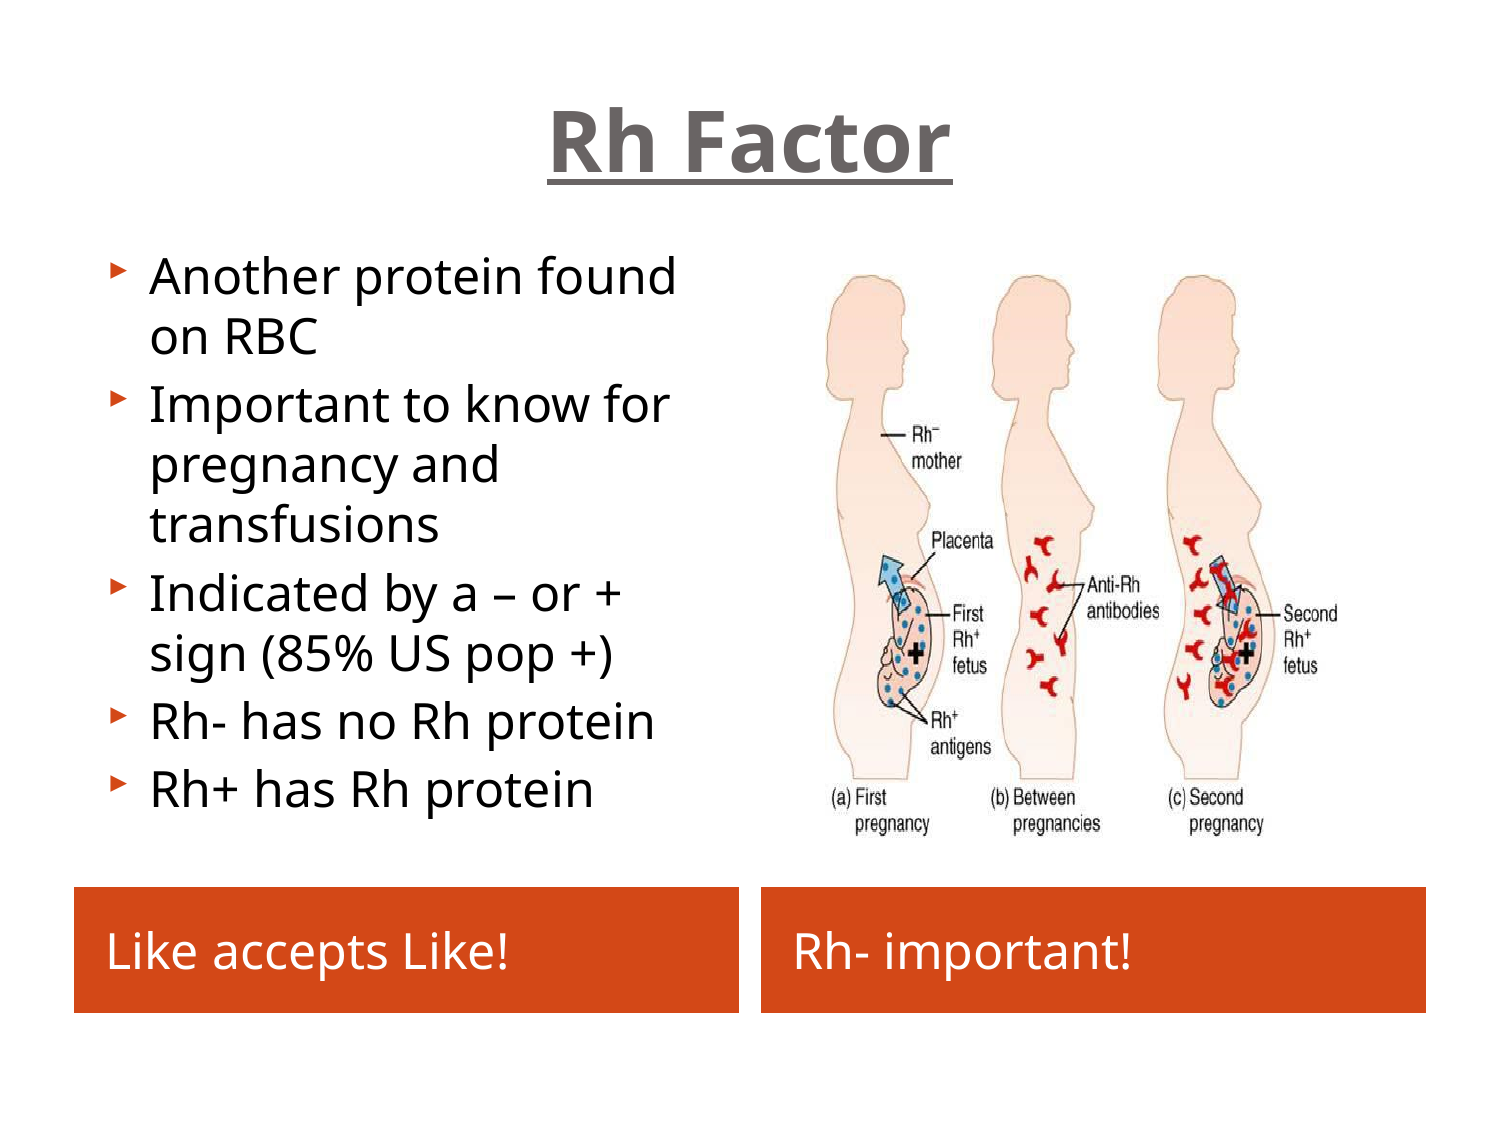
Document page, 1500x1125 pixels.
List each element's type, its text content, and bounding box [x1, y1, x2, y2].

title Rh Factor [75, 44, 1425, 233]
list Rh- important! [761, 887, 1426, 1013]
list Like accepts Like! [74, 887, 739, 1013]
picture [824, 274, 1338, 851]
list Another protein found on RBC Important to know for pregnancy and transfusions Indicated by a – or + sign (85% US pop +) Rh- has no Rh protein Rh+ has Rh protein [75, 236, 738, 884]
